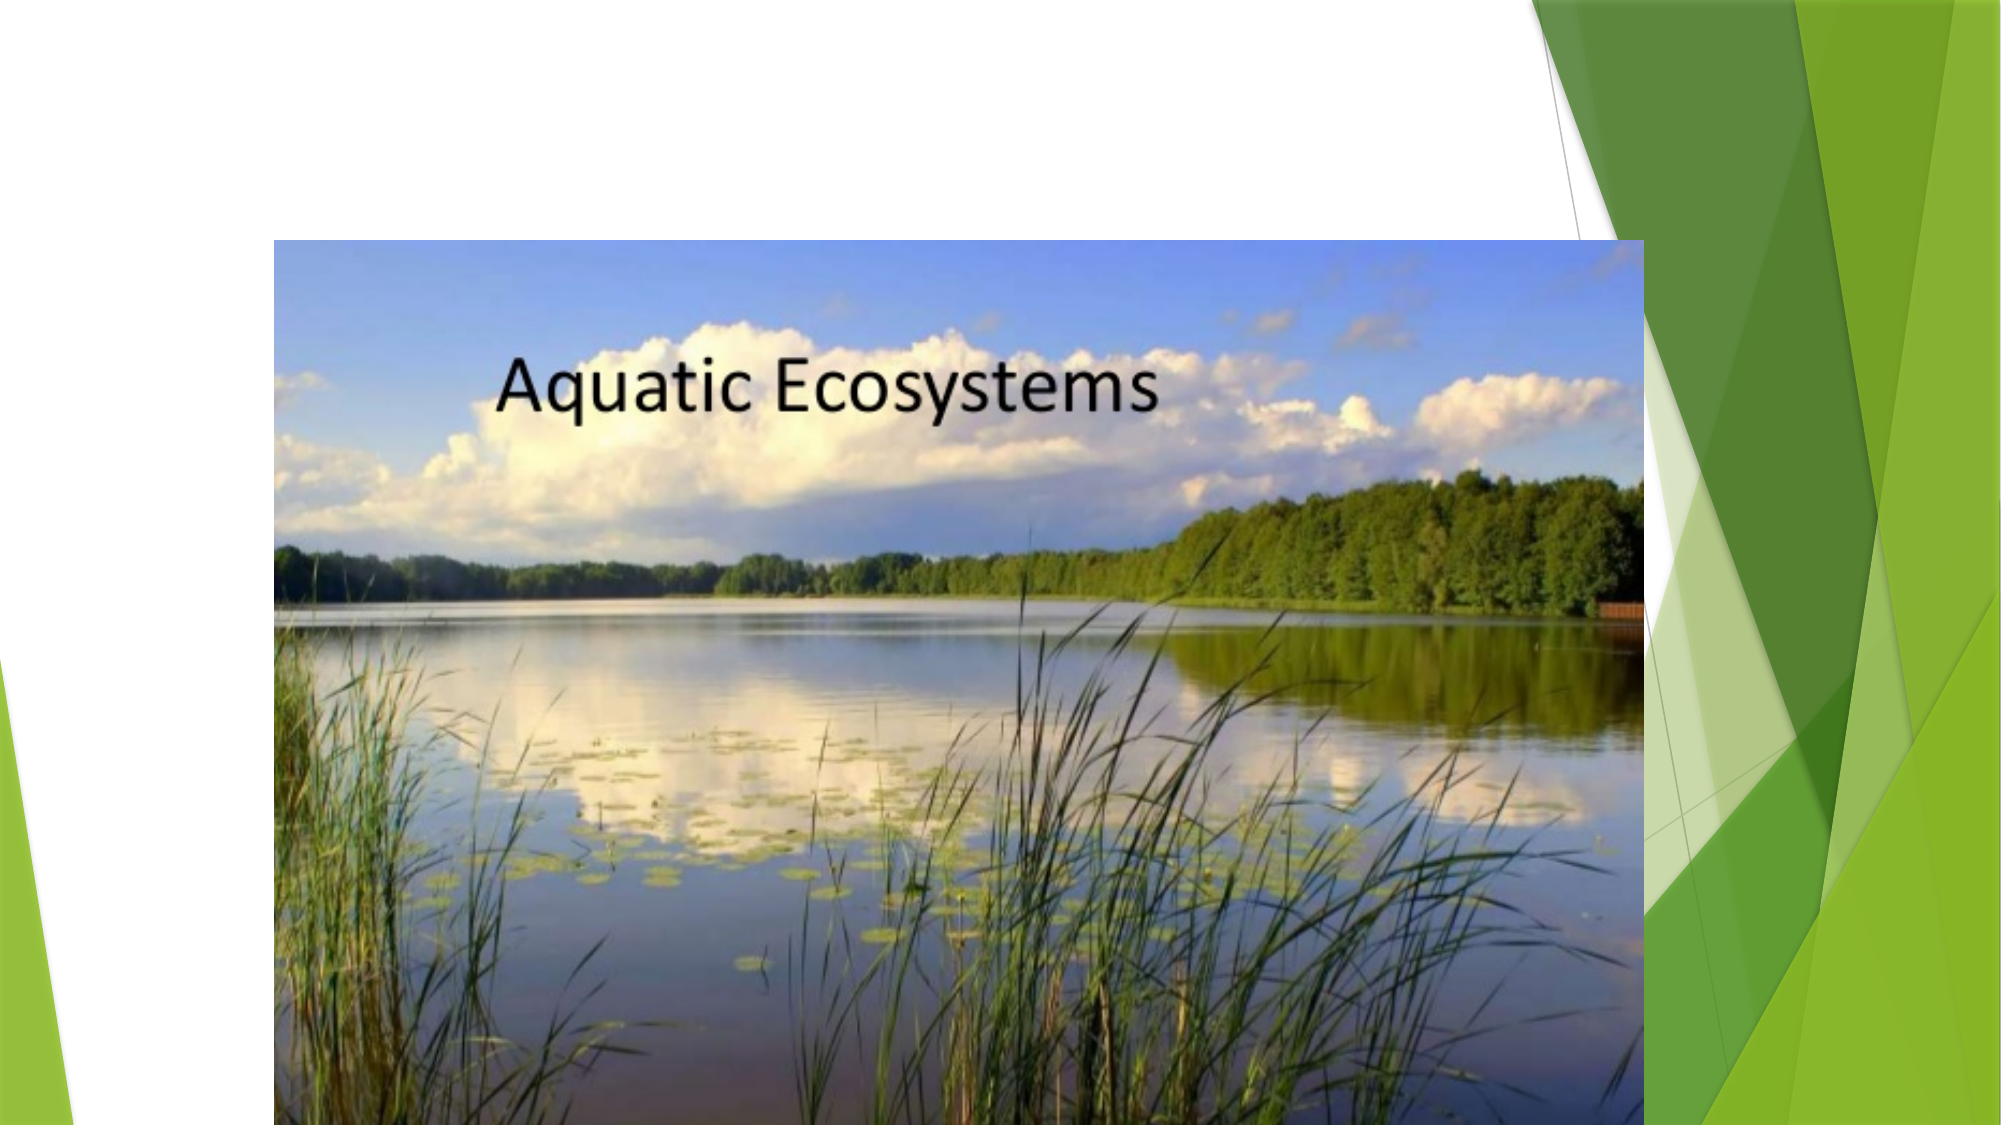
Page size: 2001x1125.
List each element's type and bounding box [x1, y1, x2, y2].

picture [274, 240, 1644, 1125]
